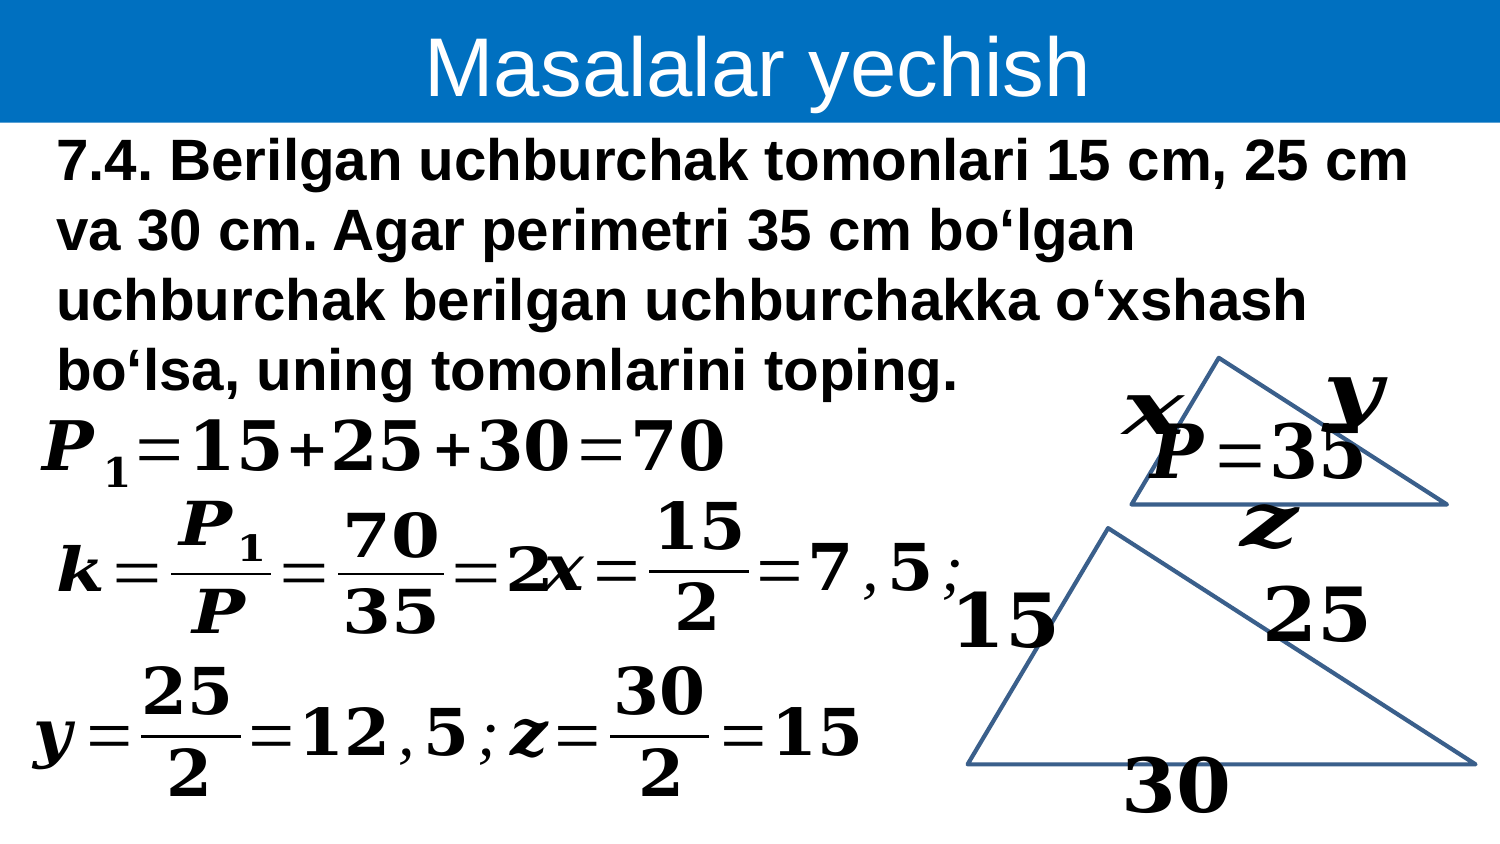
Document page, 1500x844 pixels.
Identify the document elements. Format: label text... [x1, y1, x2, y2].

text_box 7.4. Berilgan uchburchak tomonlari 15 cm, 25 cm va 30 cm. Agar perimetri 35 cm bo‘lgan uchburchak berilgan uchburchakka o‘xshash bo‘lsa, uning tomonlarini toping. [41, 114, 1489, 410]
text_box [0, 0, 1500, 123]
text_box [965, 526, 1478, 767]
text_box [1129, 355, 1449, 507]
text_box Masalalar yechish [56, 8, 1460, 113]
